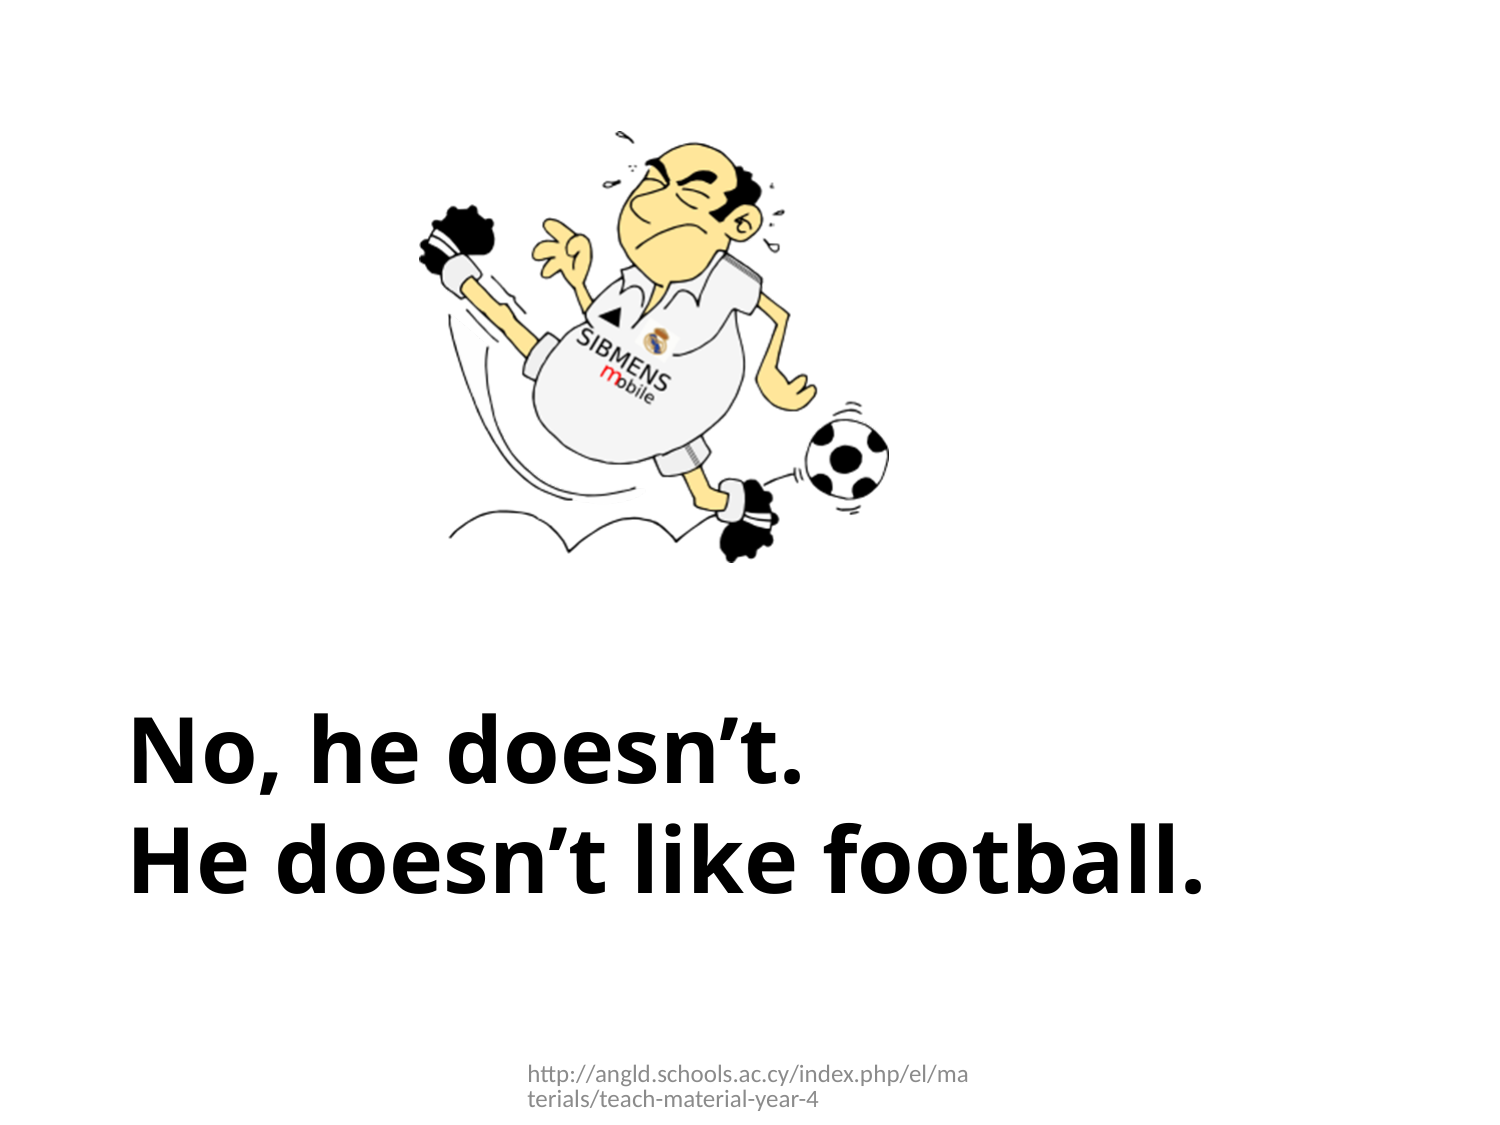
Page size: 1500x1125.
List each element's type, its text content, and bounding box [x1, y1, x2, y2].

text_box No, he doesn’t. He doesn’t like football. [112, 684, 1353, 919]
footer http://angld.schools.ac.cy/index.php/el/materials/teach-material-year-4 [512, 1042, 988, 1103]
picture [418, 131, 889, 563]
